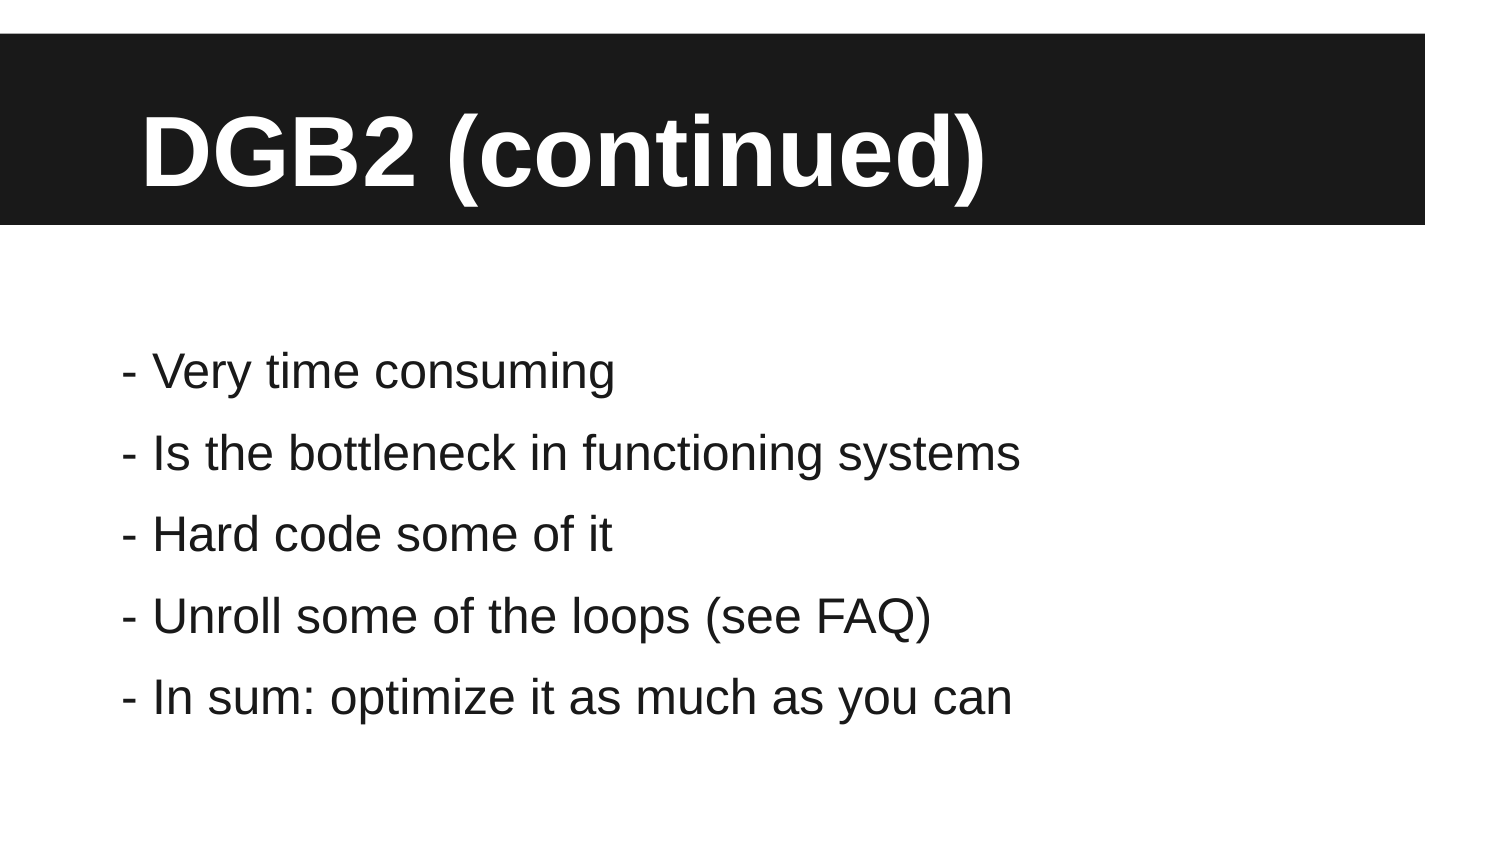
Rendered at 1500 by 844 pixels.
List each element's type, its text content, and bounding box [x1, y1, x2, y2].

list - Very time consuming - Is the bottleneck in functioning systems - Hard code some of it - Unroll some of the loops (see FAQ) - In sum: optimize it as much as you can [75, 314, 1425, 736]
title DGB2 (continued) [75, 33, 1425, 221]
